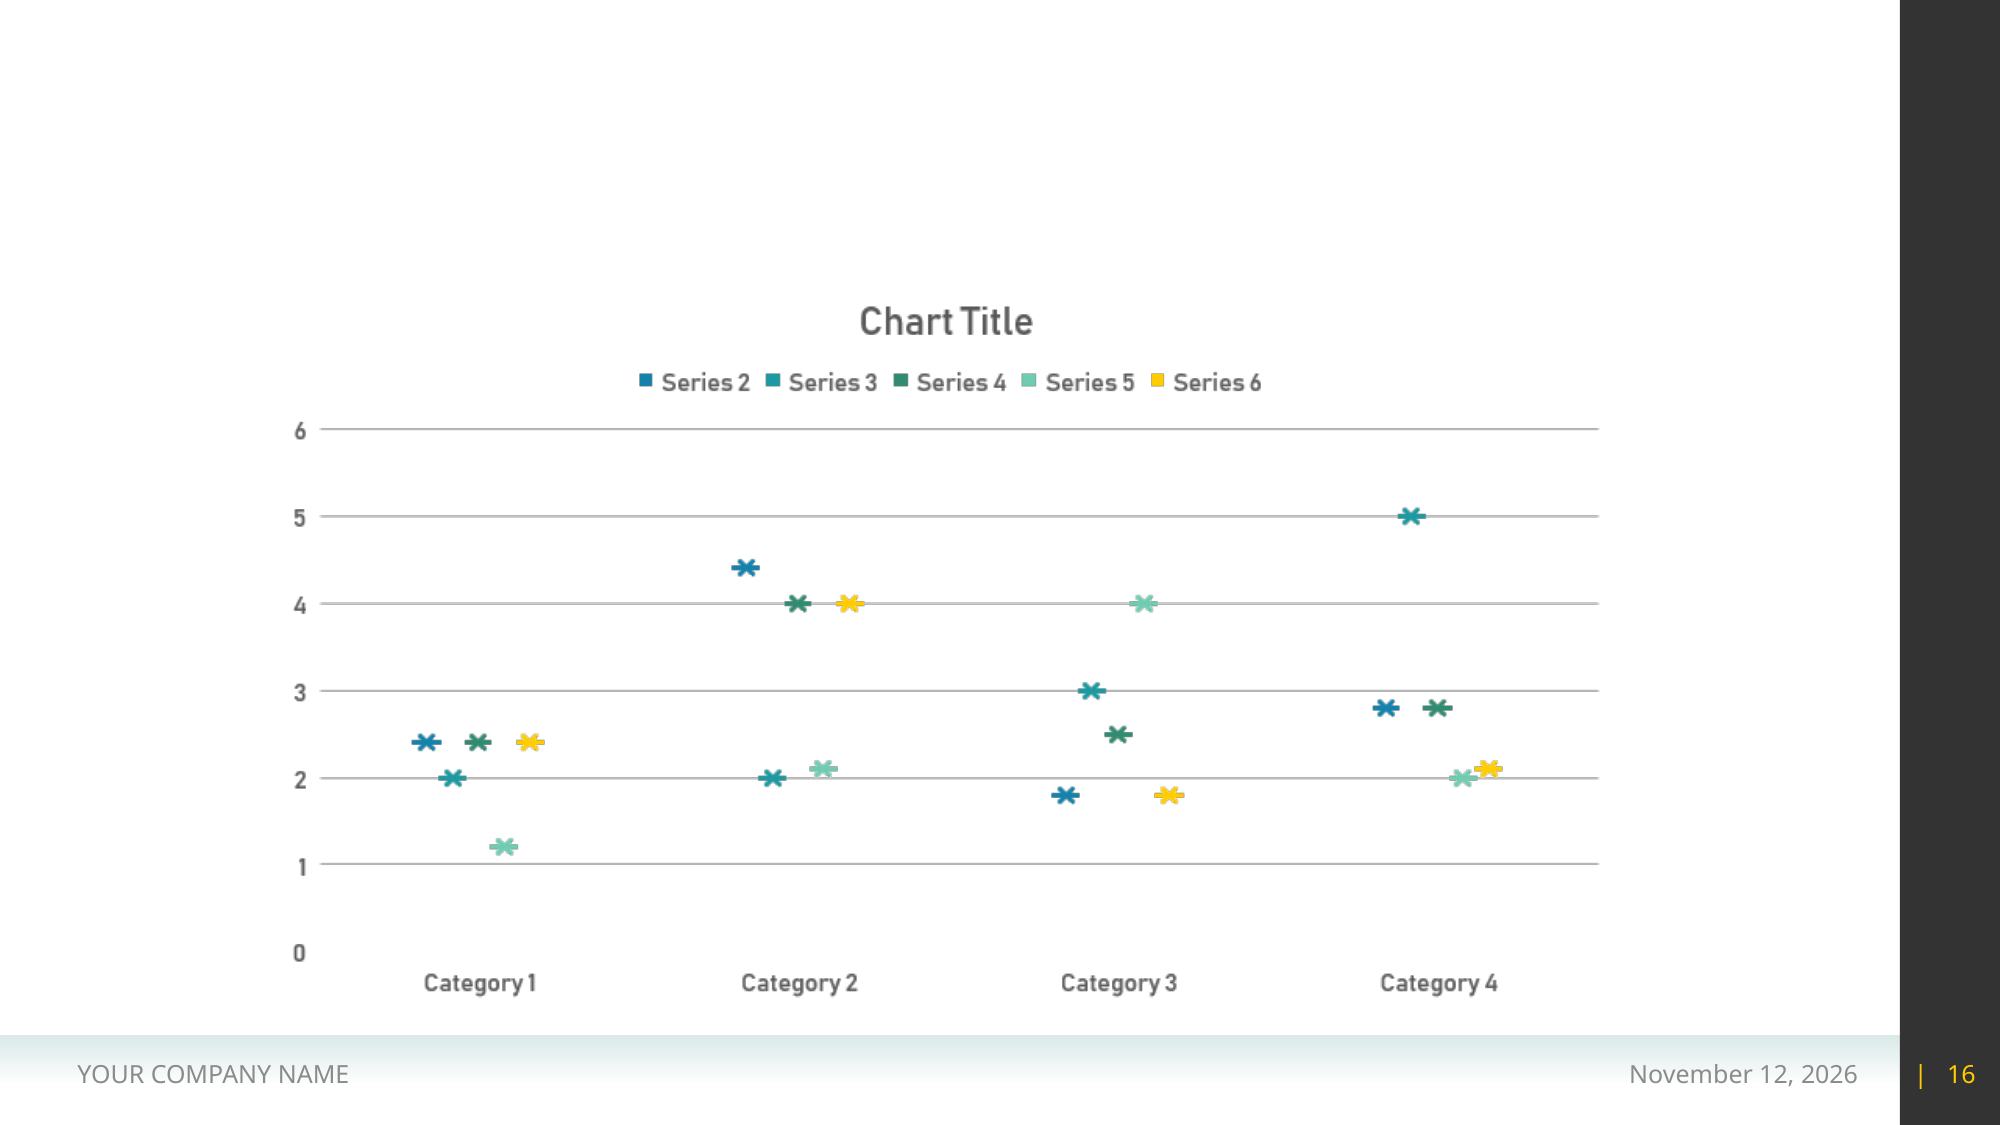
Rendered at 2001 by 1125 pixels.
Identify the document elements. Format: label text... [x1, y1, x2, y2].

slide_number | 16 [1890, 1046, 1991, 1106]
picture [281, 282, 1615, 1010]
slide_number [1365, 1046, 1874, 1106]
footer YOUR COMPANY NAME [62, 1046, 798, 1106]
